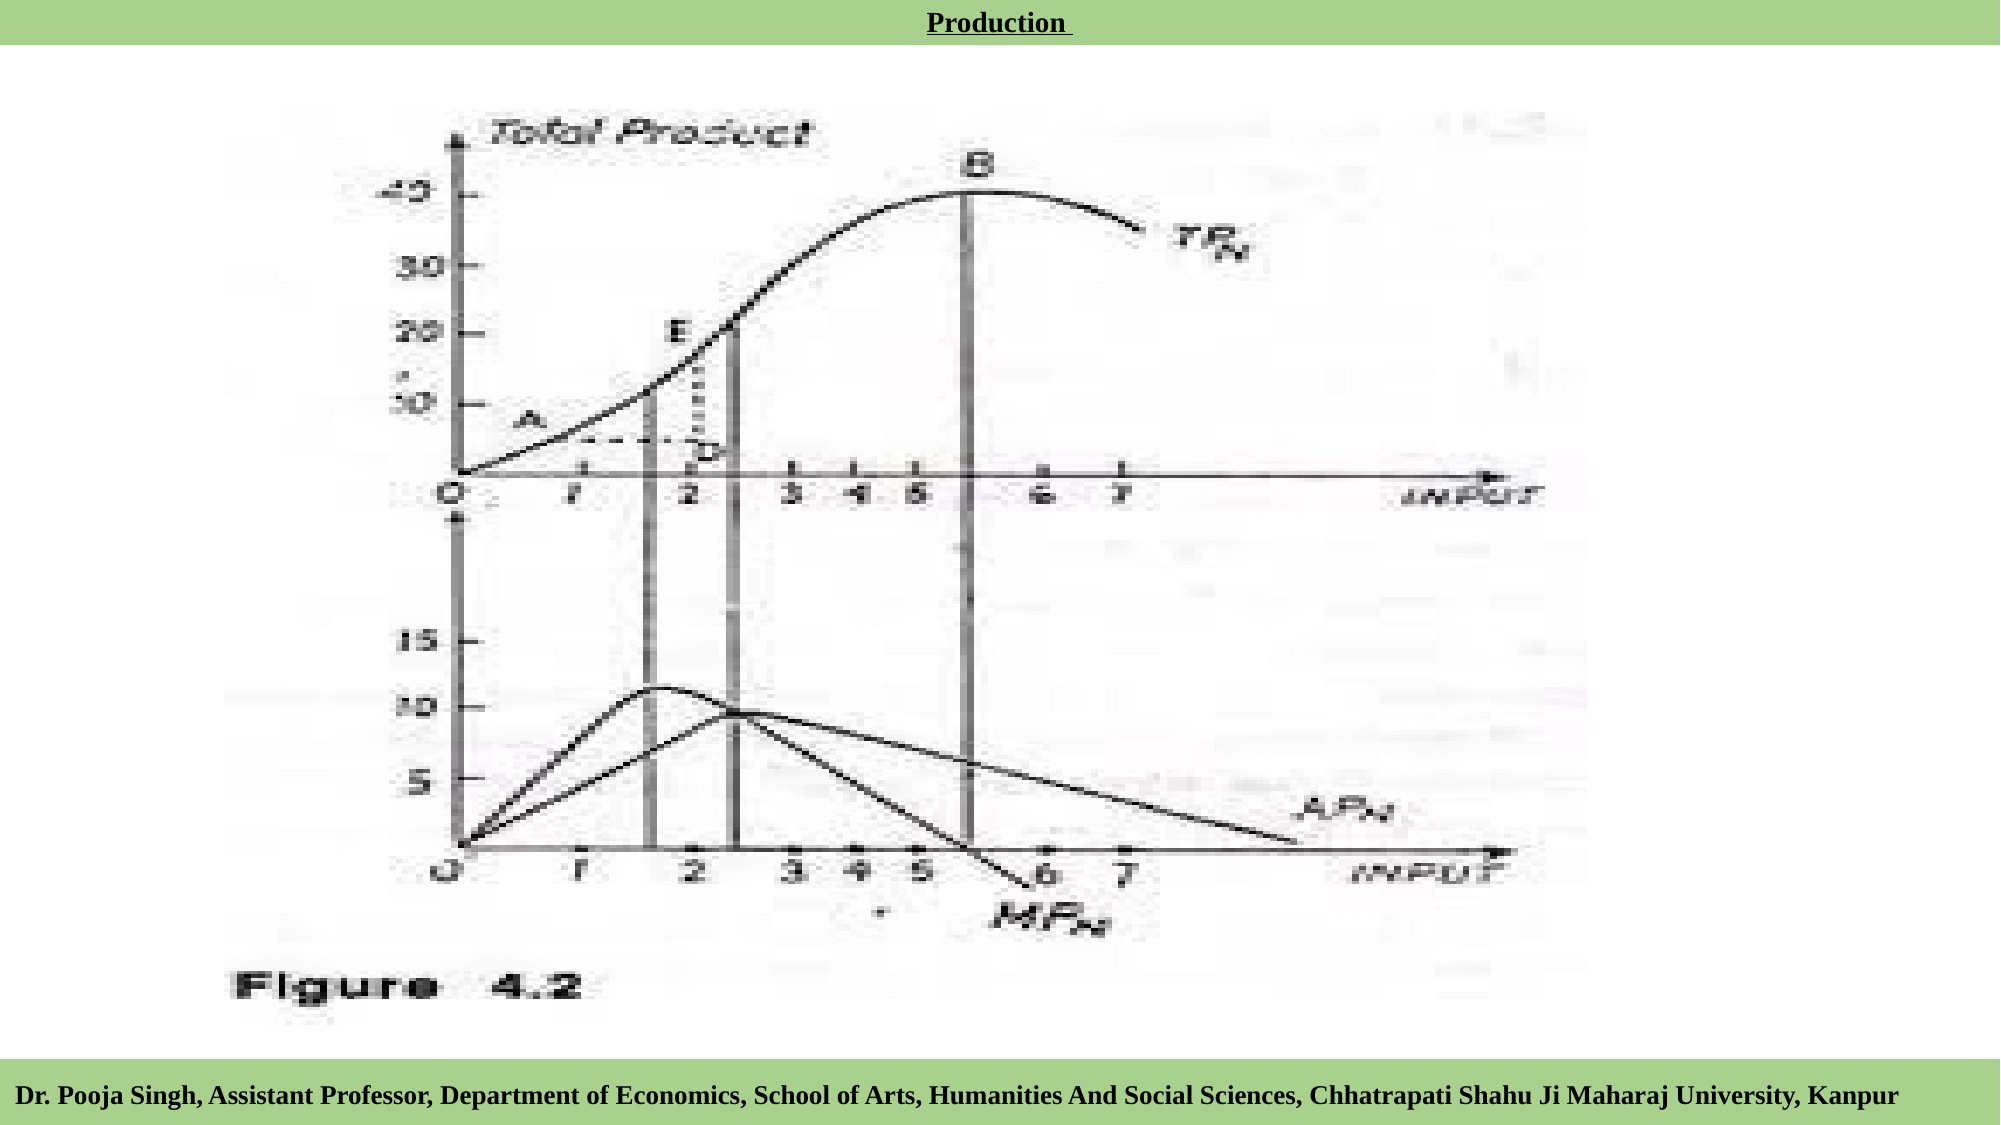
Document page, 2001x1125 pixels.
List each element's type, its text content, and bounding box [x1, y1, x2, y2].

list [224, 109, 1587, 1025]
text_box Production [0, 0, 2000, 46]
footer Dr. Pooja Singh, Assistant Professor, Department of Economics, School of Arts, Humanities And Social Sciences, Chhatrapati Shahu Ji Maharaj University, Kanpur [0, 1058, 2000, 1125]
